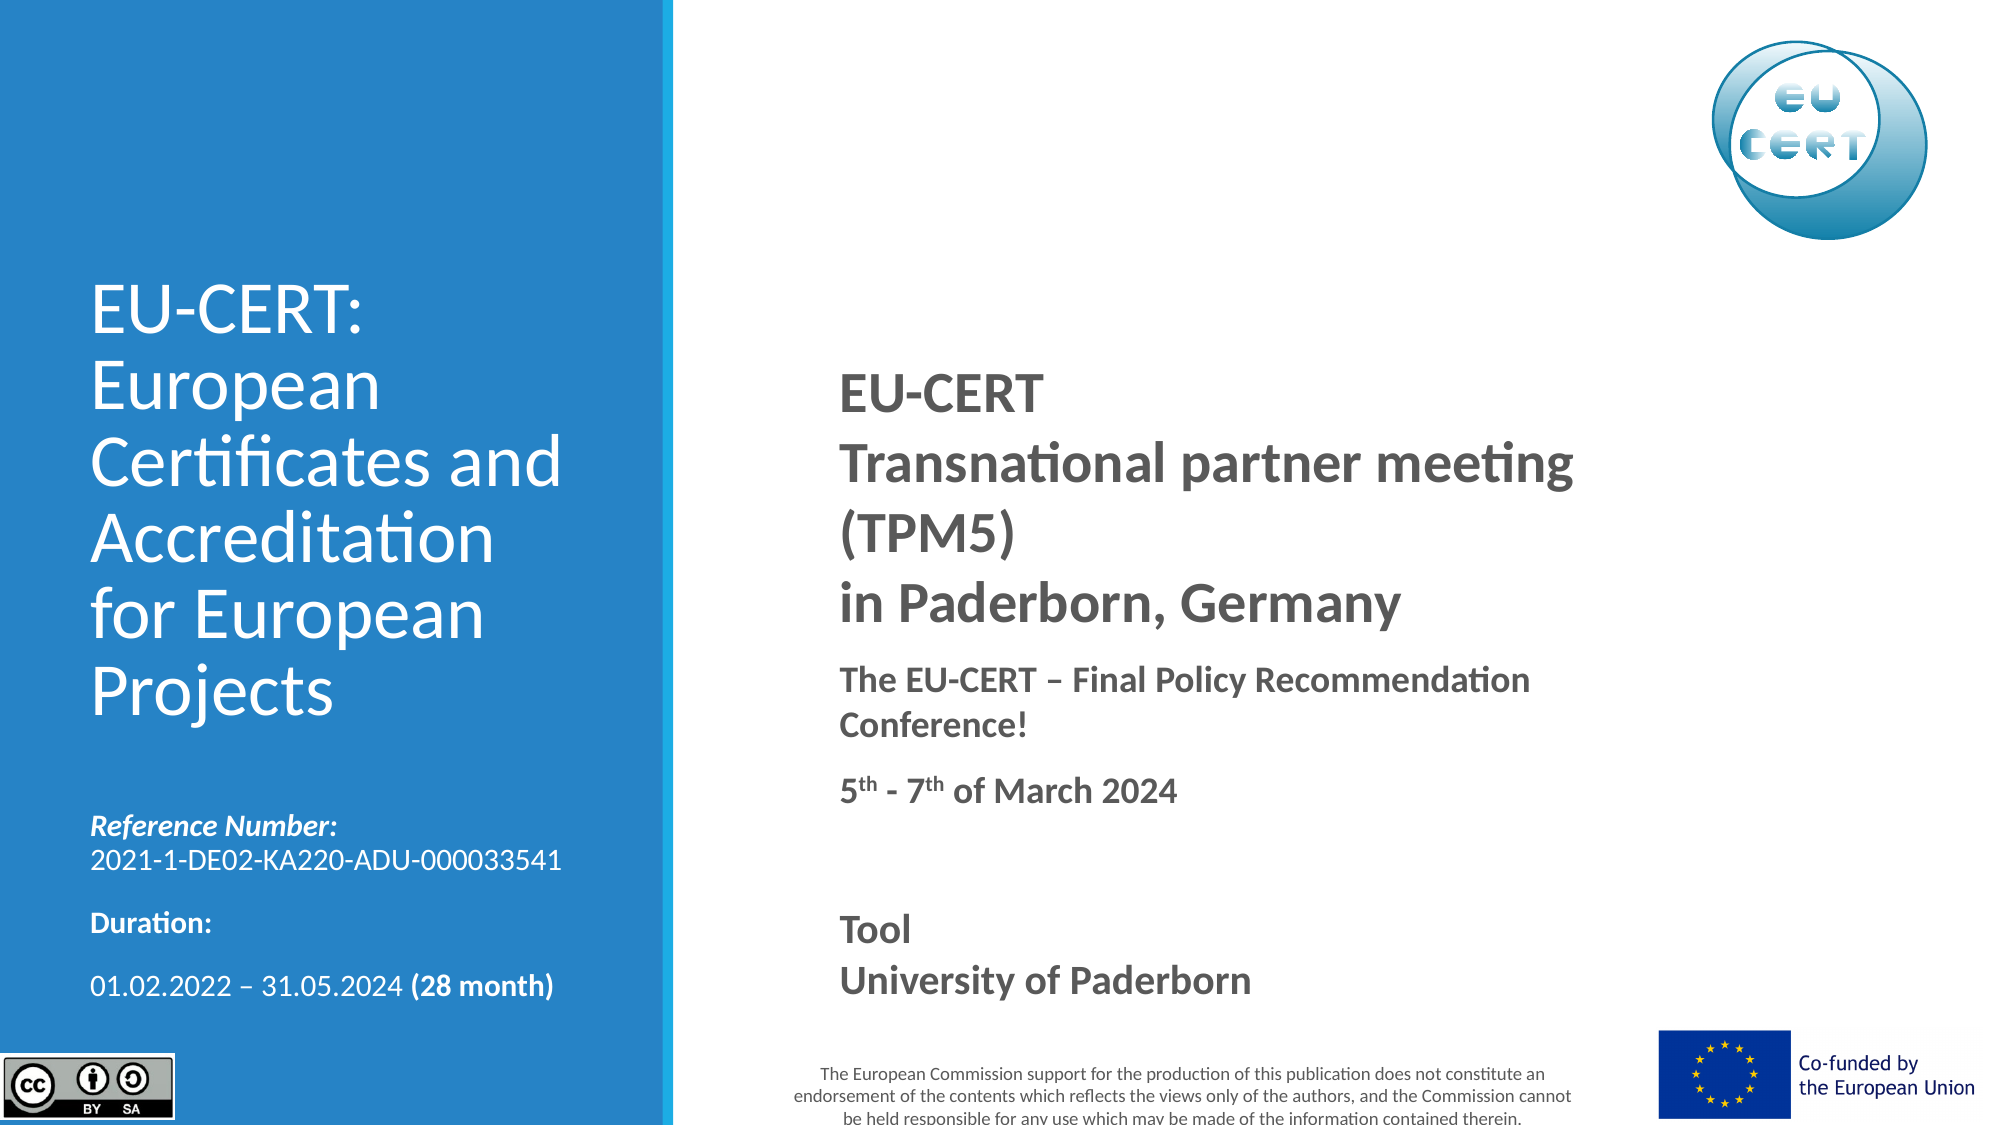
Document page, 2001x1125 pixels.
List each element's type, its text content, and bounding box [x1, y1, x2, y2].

text_box EU-CERT Transnational partner meeting (TPM5) in Paderborn, Germany The EU-CERT – Final Policy Recommendation Conference! 5th - 7th of March 2024 Tool University of Paderborn [824, 346, 1717, 1057]
title EU-CERT: European Certificates and Accreditation for European Projects [75, 97, 600, 739]
picture [0, 1053, 175, 1120]
picture [1656, 1027, 1983, 1122]
list Reference Number: 2021-1-DE02-KA220-ADU-000033541 Duration: 01.02.2022 – 31.05.2024 (28 month) [75, 802, 600, 1035]
